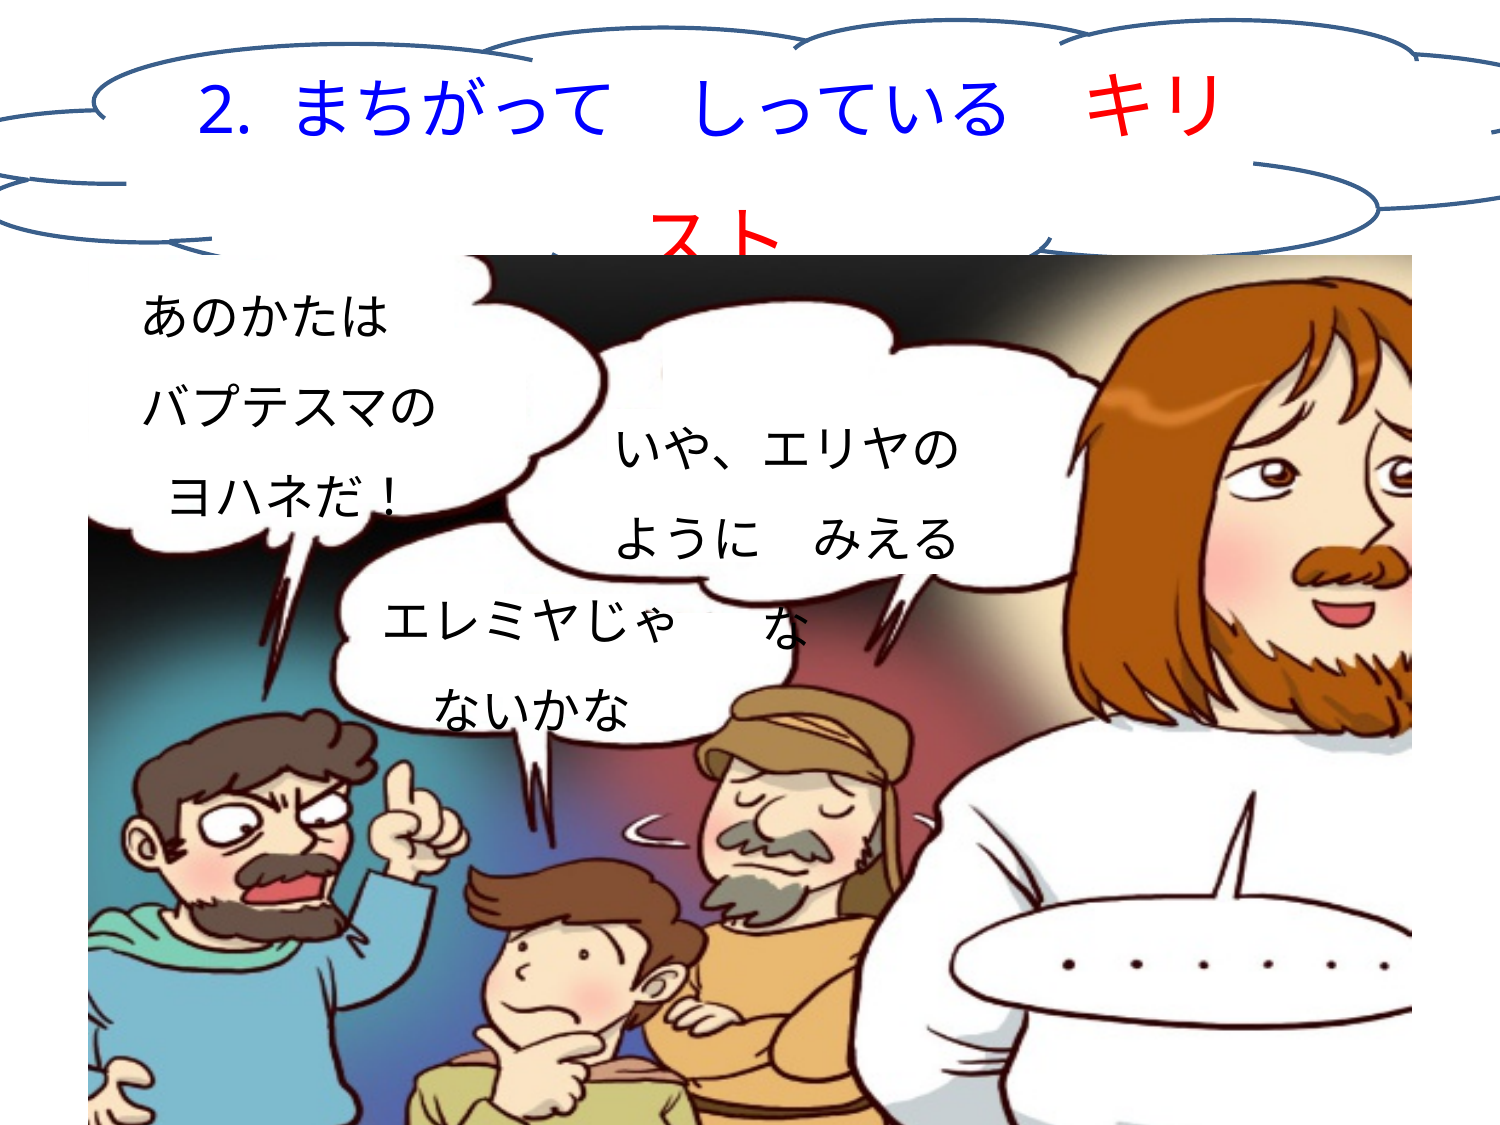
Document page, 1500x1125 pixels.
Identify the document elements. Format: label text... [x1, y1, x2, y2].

text_box 2. まちがって しっている キリスト [0, 17, 1500, 253]
text_box あのかたは バプテスマの ヨハネだ！ [76, 248, 502, 533]
picture [88, 255, 1412, 1125]
